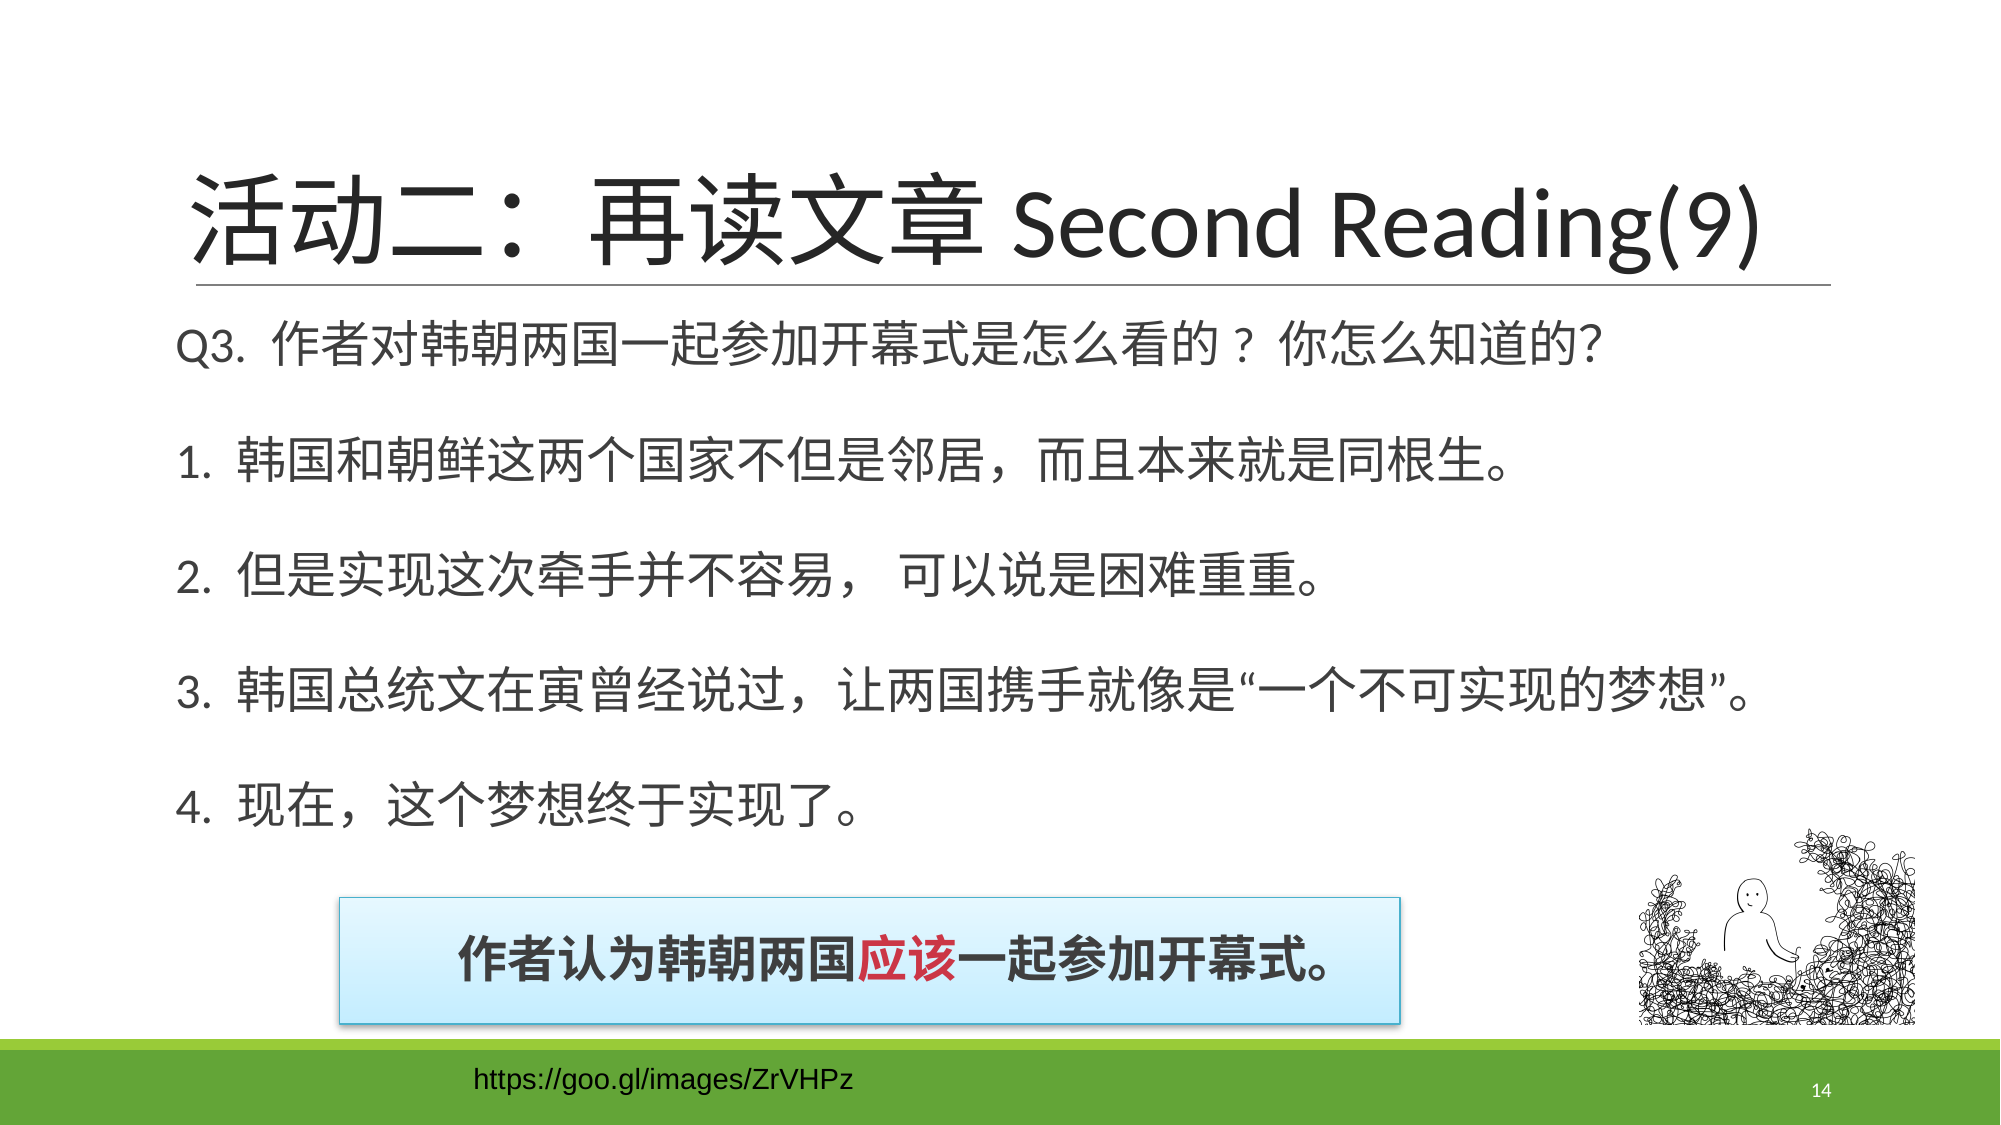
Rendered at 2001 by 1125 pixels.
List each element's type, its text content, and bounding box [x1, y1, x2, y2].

list Q3. 作者对韩朝两国一起参加开幕式是怎么看的? 你怎么知道的？ 1. 韩国和朝鲜这两个国家不但是邻居，而且本来就是同根生。 2. 但是实现这次牵手并不容易， 可以说是困难重重。 3. 韩国总统文在寅曾经说过，让两国携手就像是“一个不可实现的梦想”。 4. 现在，这个梦想终于实现了。 [100, 319, 1922, 925]
picture [1638, 824, 1915, 1025]
text_box https://goo.gl/images/ZrVHPz [458, 1072, 1011, 1111]
slide_number 14 [1624, 1070, 1840, 1109]
title 活动二：再读文章Second Reading(9) [180, 0, 1830, 285]
text_box 作者认为韩朝两国应该一起参加开幕式。 [339, 897, 1401, 1025]
